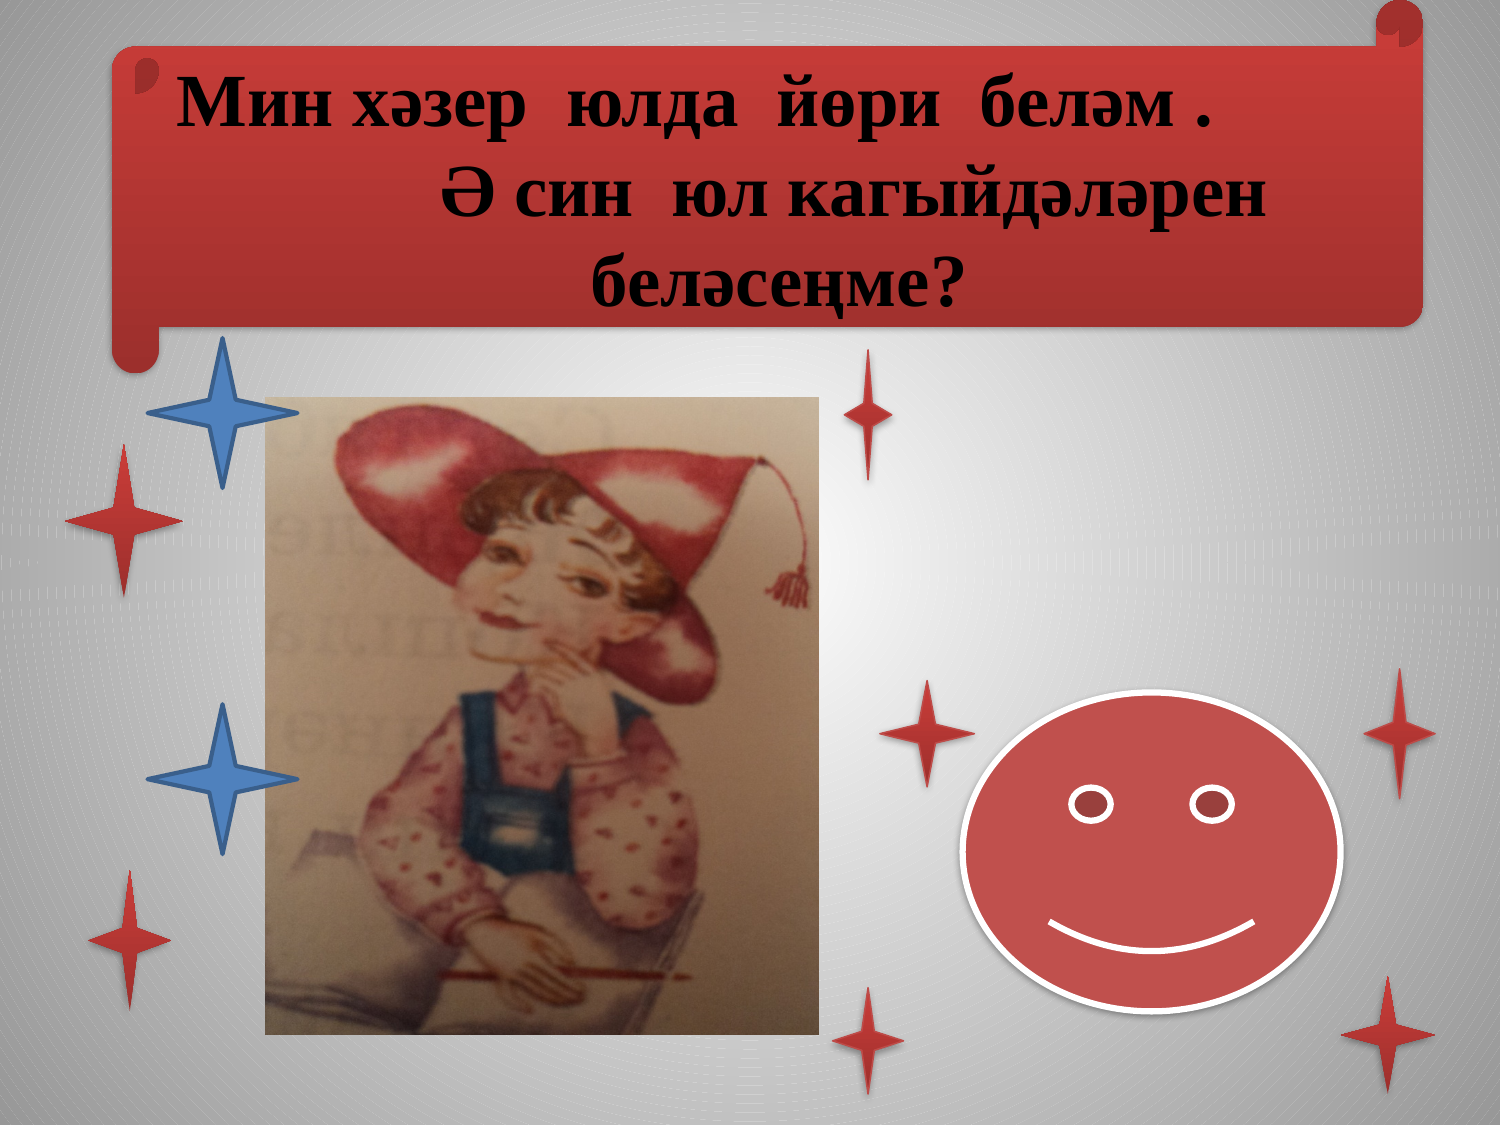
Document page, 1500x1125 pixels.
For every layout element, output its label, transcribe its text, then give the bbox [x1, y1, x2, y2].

text_box [959, 689, 1344, 1015]
text_box [1340, 975, 1436, 1094]
text_box [843, 349, 893, 481]
text_box [145, 702, 260, 857]
text_box [1363, 667, 1436, 800]
text_box [88, 869, 172, 1012]
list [265, 396, 820, 1036]
text_box [145, 335, 260, 491]
text_box [831, 986, 905, 1095]
text_box [879, 679, 976, 788]
text_box Мин хәзер юлда йөри беләм . Ә син юл кагыйдәләрен беләсеңме? [112, 0, 1424, 374]
text_box [64, 444, 183, 598]
